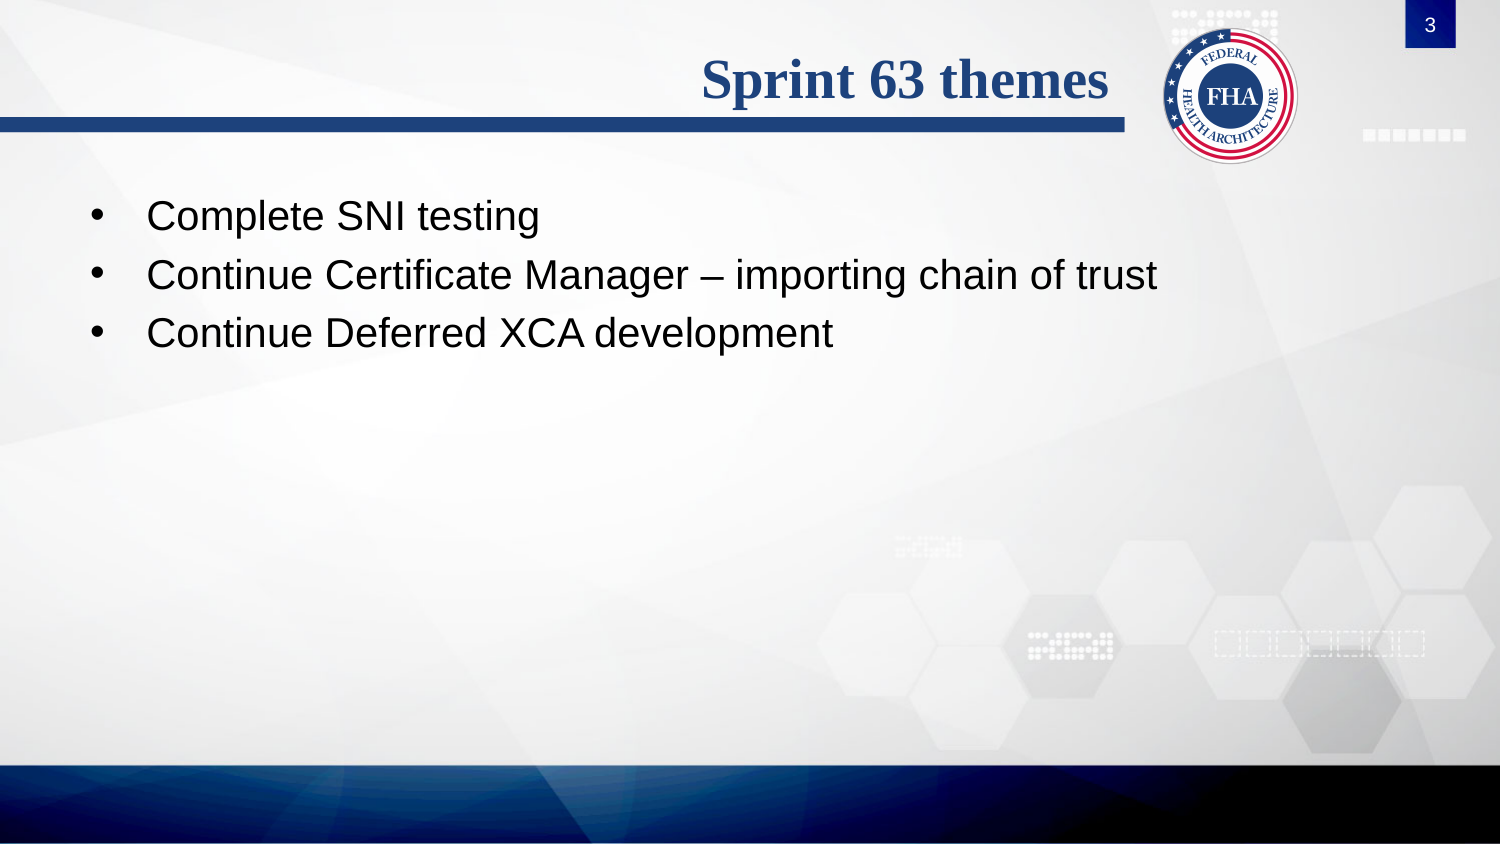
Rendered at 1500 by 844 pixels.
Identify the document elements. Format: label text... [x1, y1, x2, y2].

slide_number 3 [1400, 1, 1460, 48]
list Complete SNI testing Continue Certificate Manager – importing chain of trust Continue Deferred XCA development [75, 181, 1425, 744]
title Sprint 63 themes [75, 33, 1125, 118]
picture [0, 0, 1500, 844]
